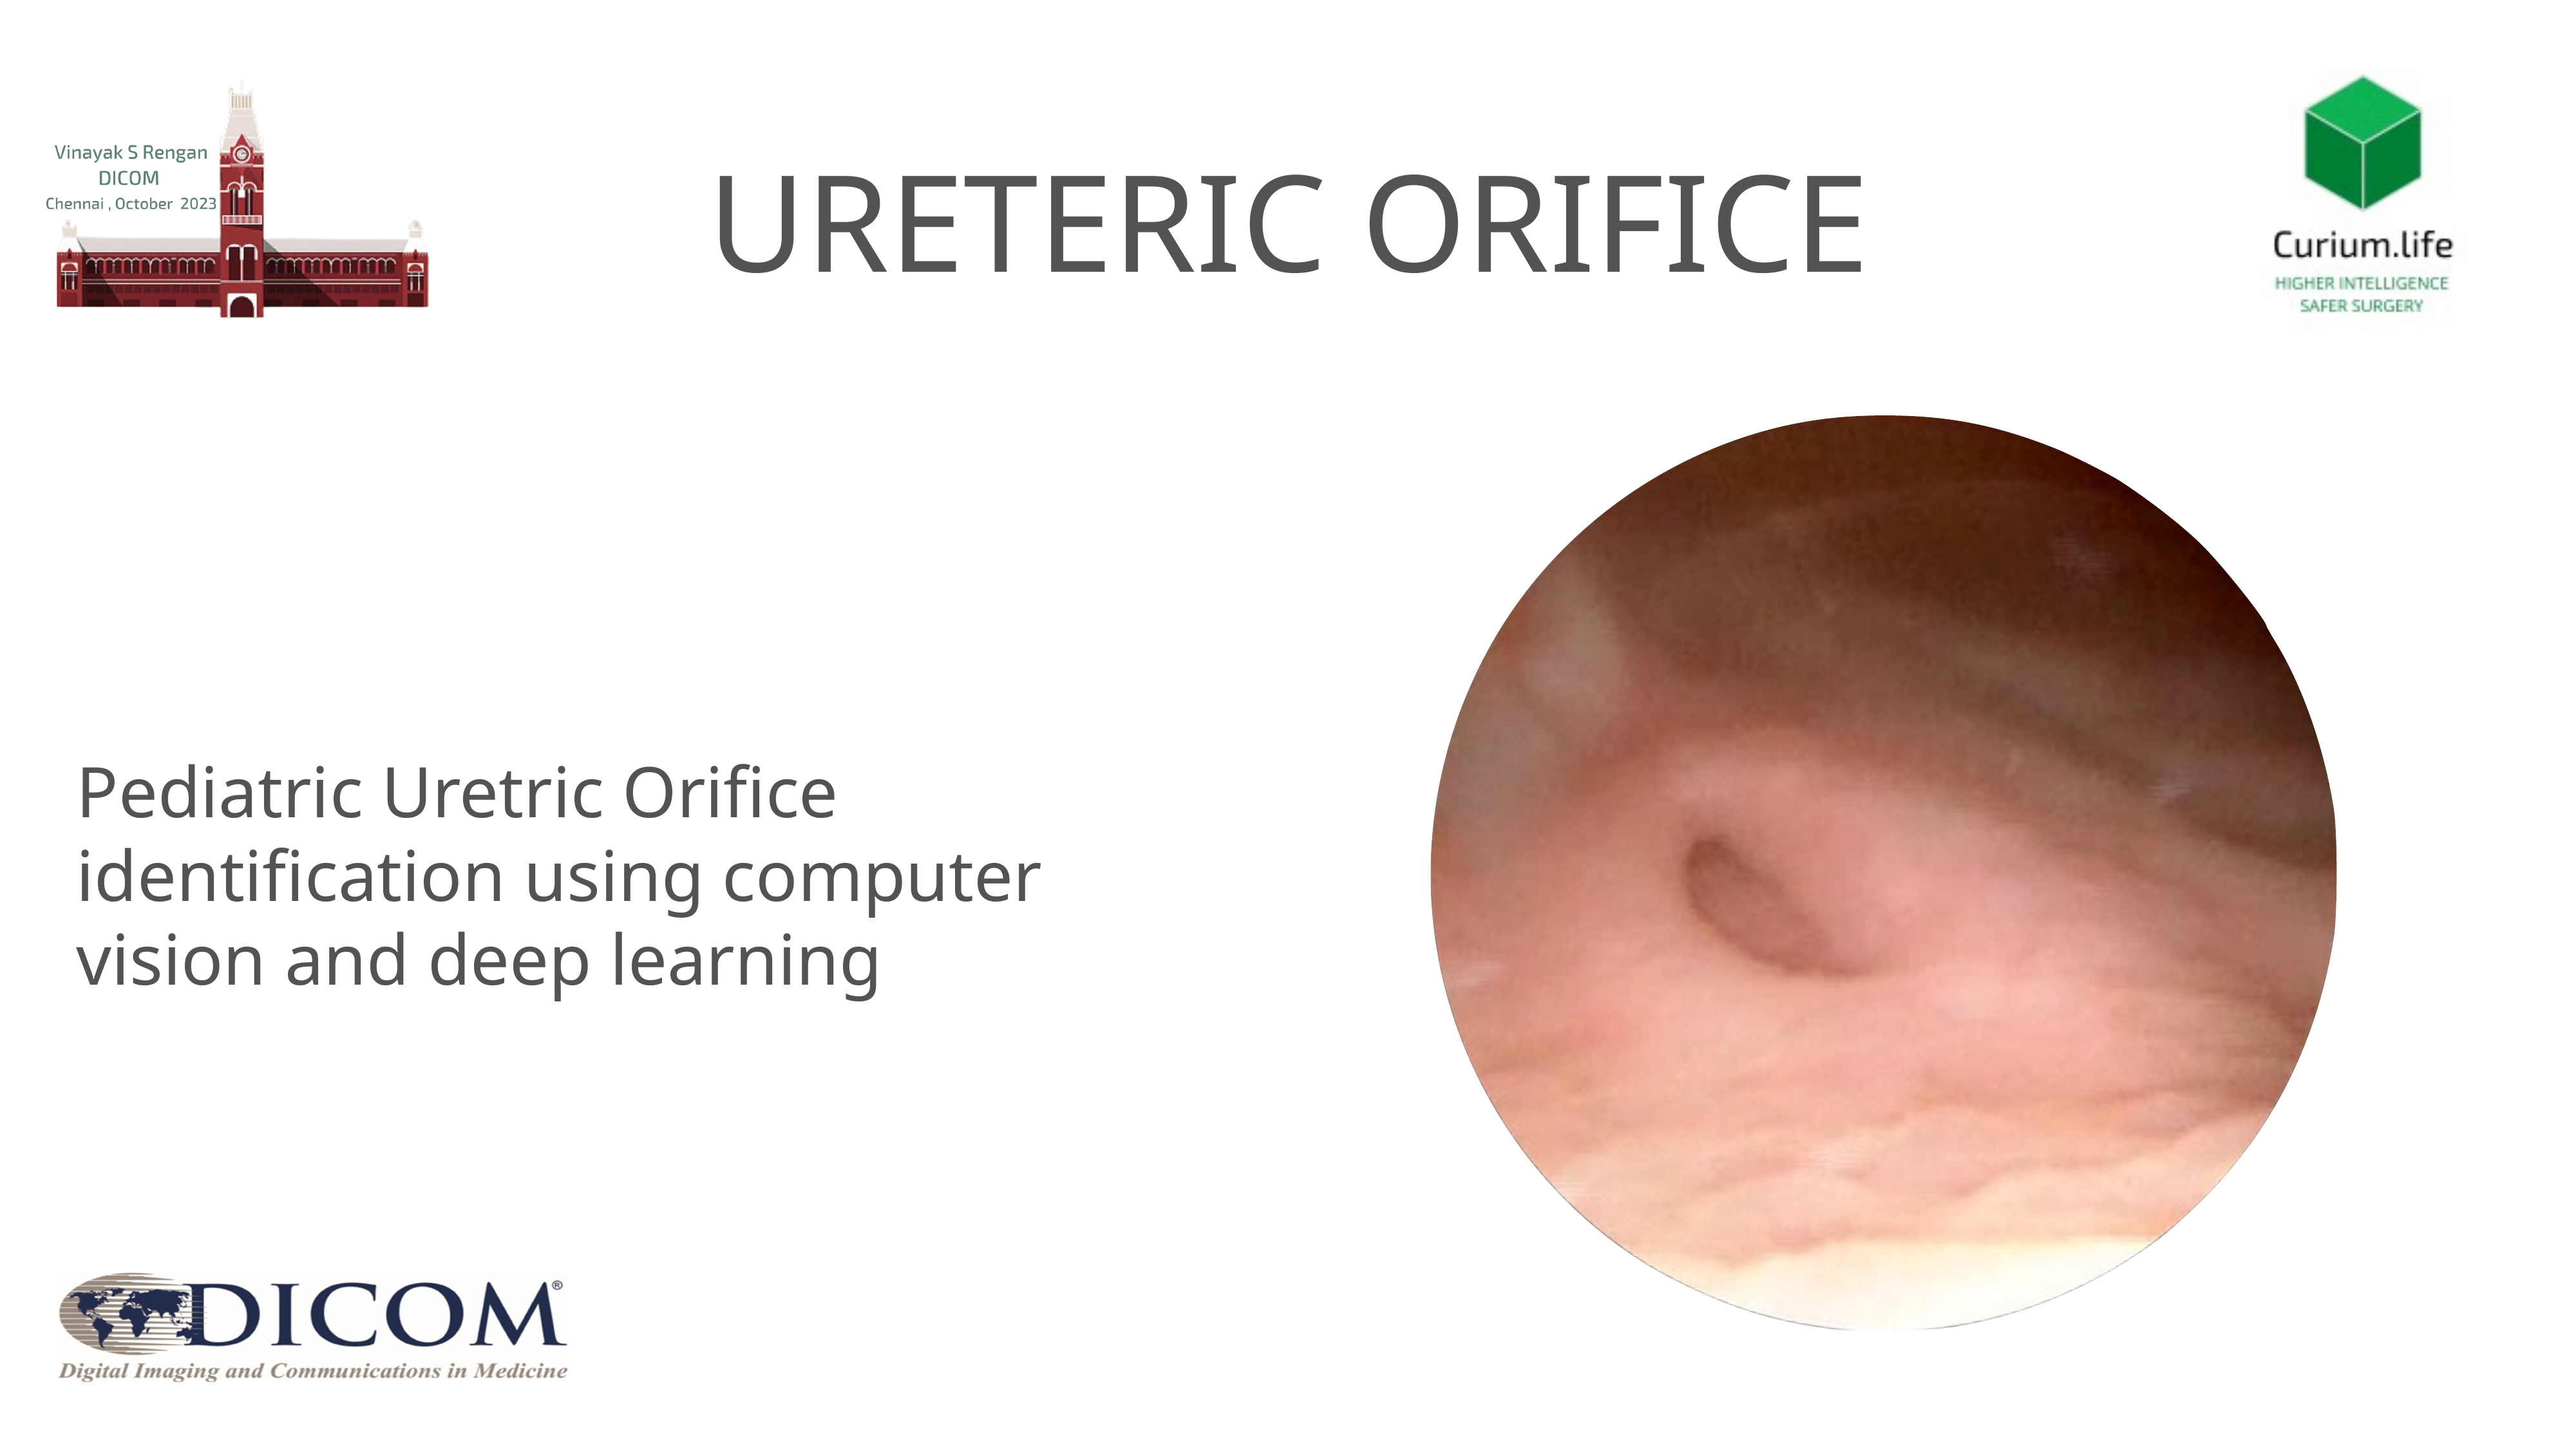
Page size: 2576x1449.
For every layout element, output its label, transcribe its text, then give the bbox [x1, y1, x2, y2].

list Pediatric Uretric Orifice identification using computer vision and deep learning [70, 404, 1239, 1342]
picture [1430, 415, 2337, 1332]
picture [39, 66, 464, 322]
picture [2159, 0, 2565, 377]
picture [37, 1255, 587, 1408]
title Ureteric ORIFICE [70, 37, 2507, 401]
